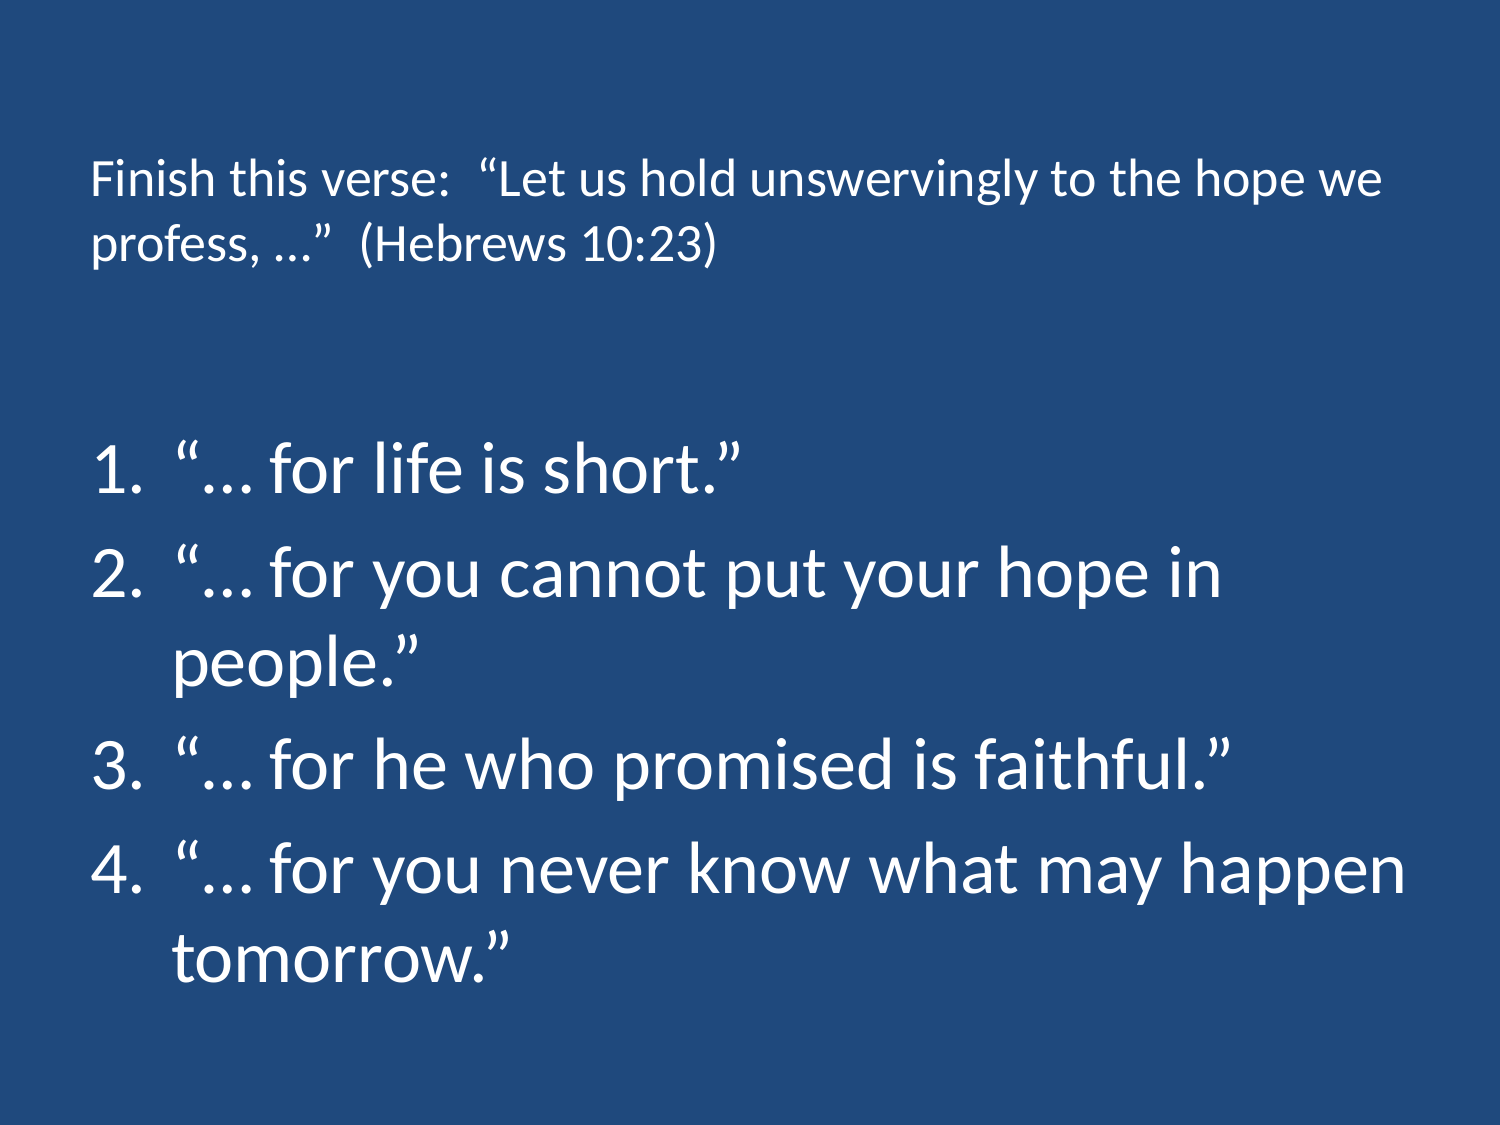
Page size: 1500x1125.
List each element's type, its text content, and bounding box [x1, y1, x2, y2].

title Finish this verse: “Let us hold unswervingly to the hope we profess, …” (Hebrews 10:23) [75, 113, 1425, 302]
list “… for life is short.” “… for you cannot put your hope in people.” “… for he who promised is faithful.” “… for you never know what may happen tomorrow.” [75, 412, 1425, 1005]
